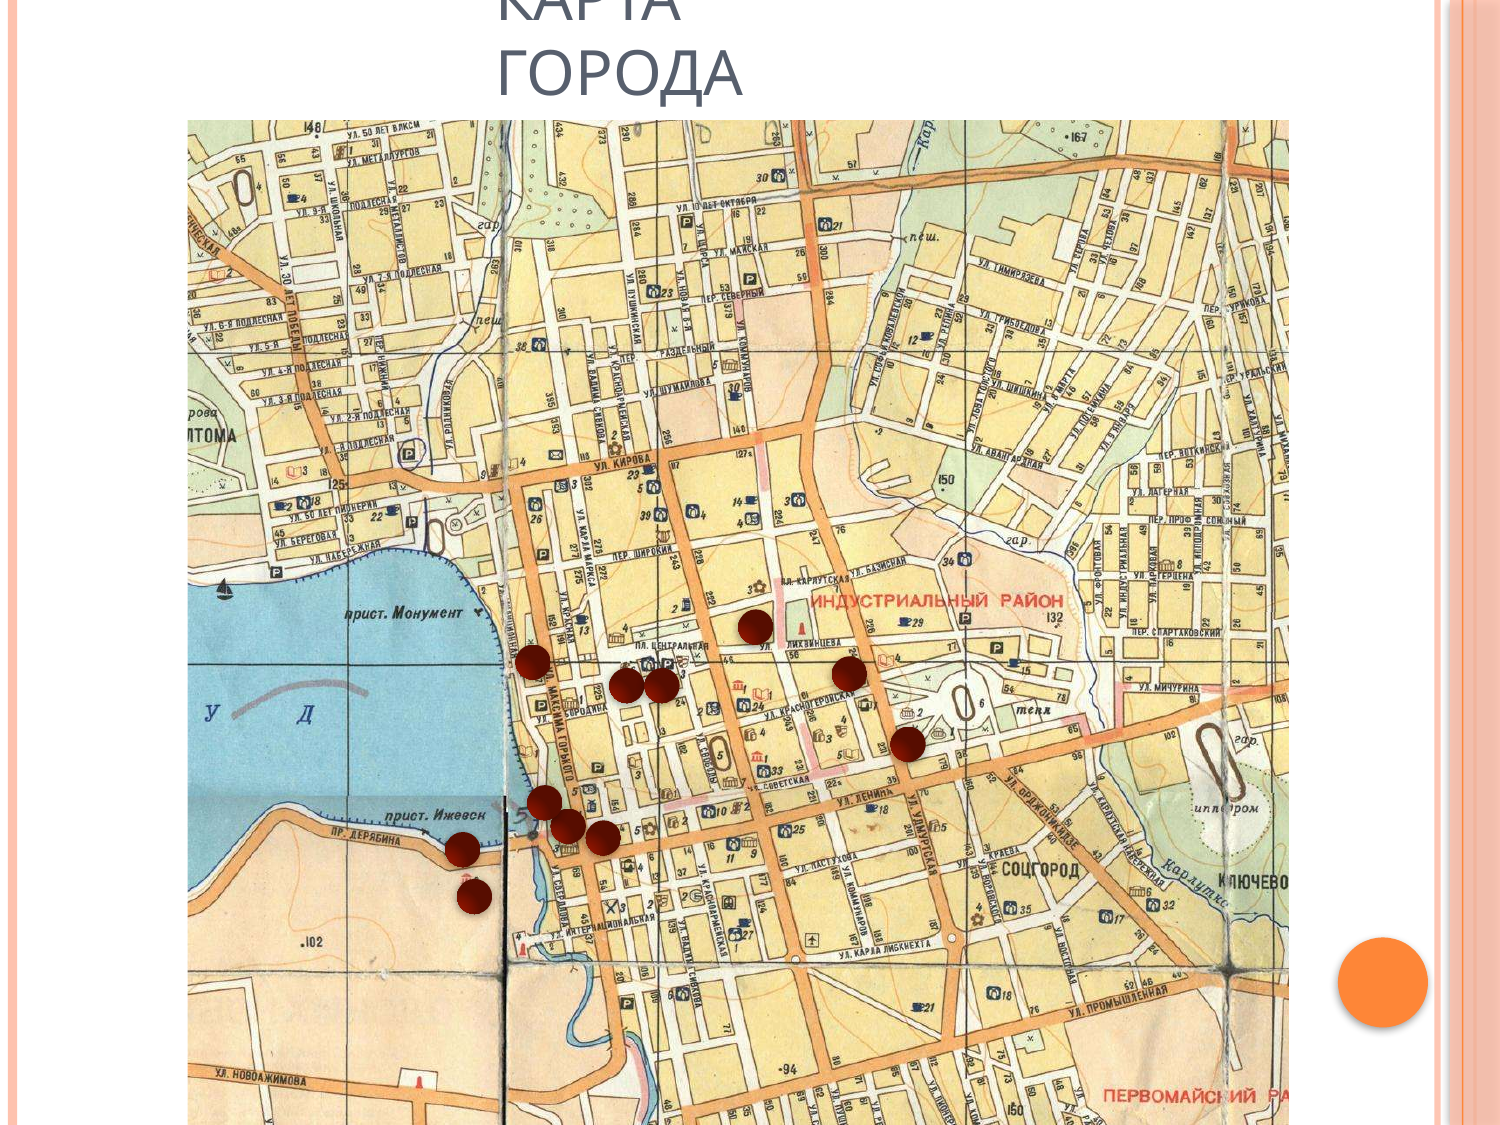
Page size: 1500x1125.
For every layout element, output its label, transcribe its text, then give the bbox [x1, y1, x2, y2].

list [186, 120, 1290, 1125]
title Карта города [480, 0, 945, 116]
